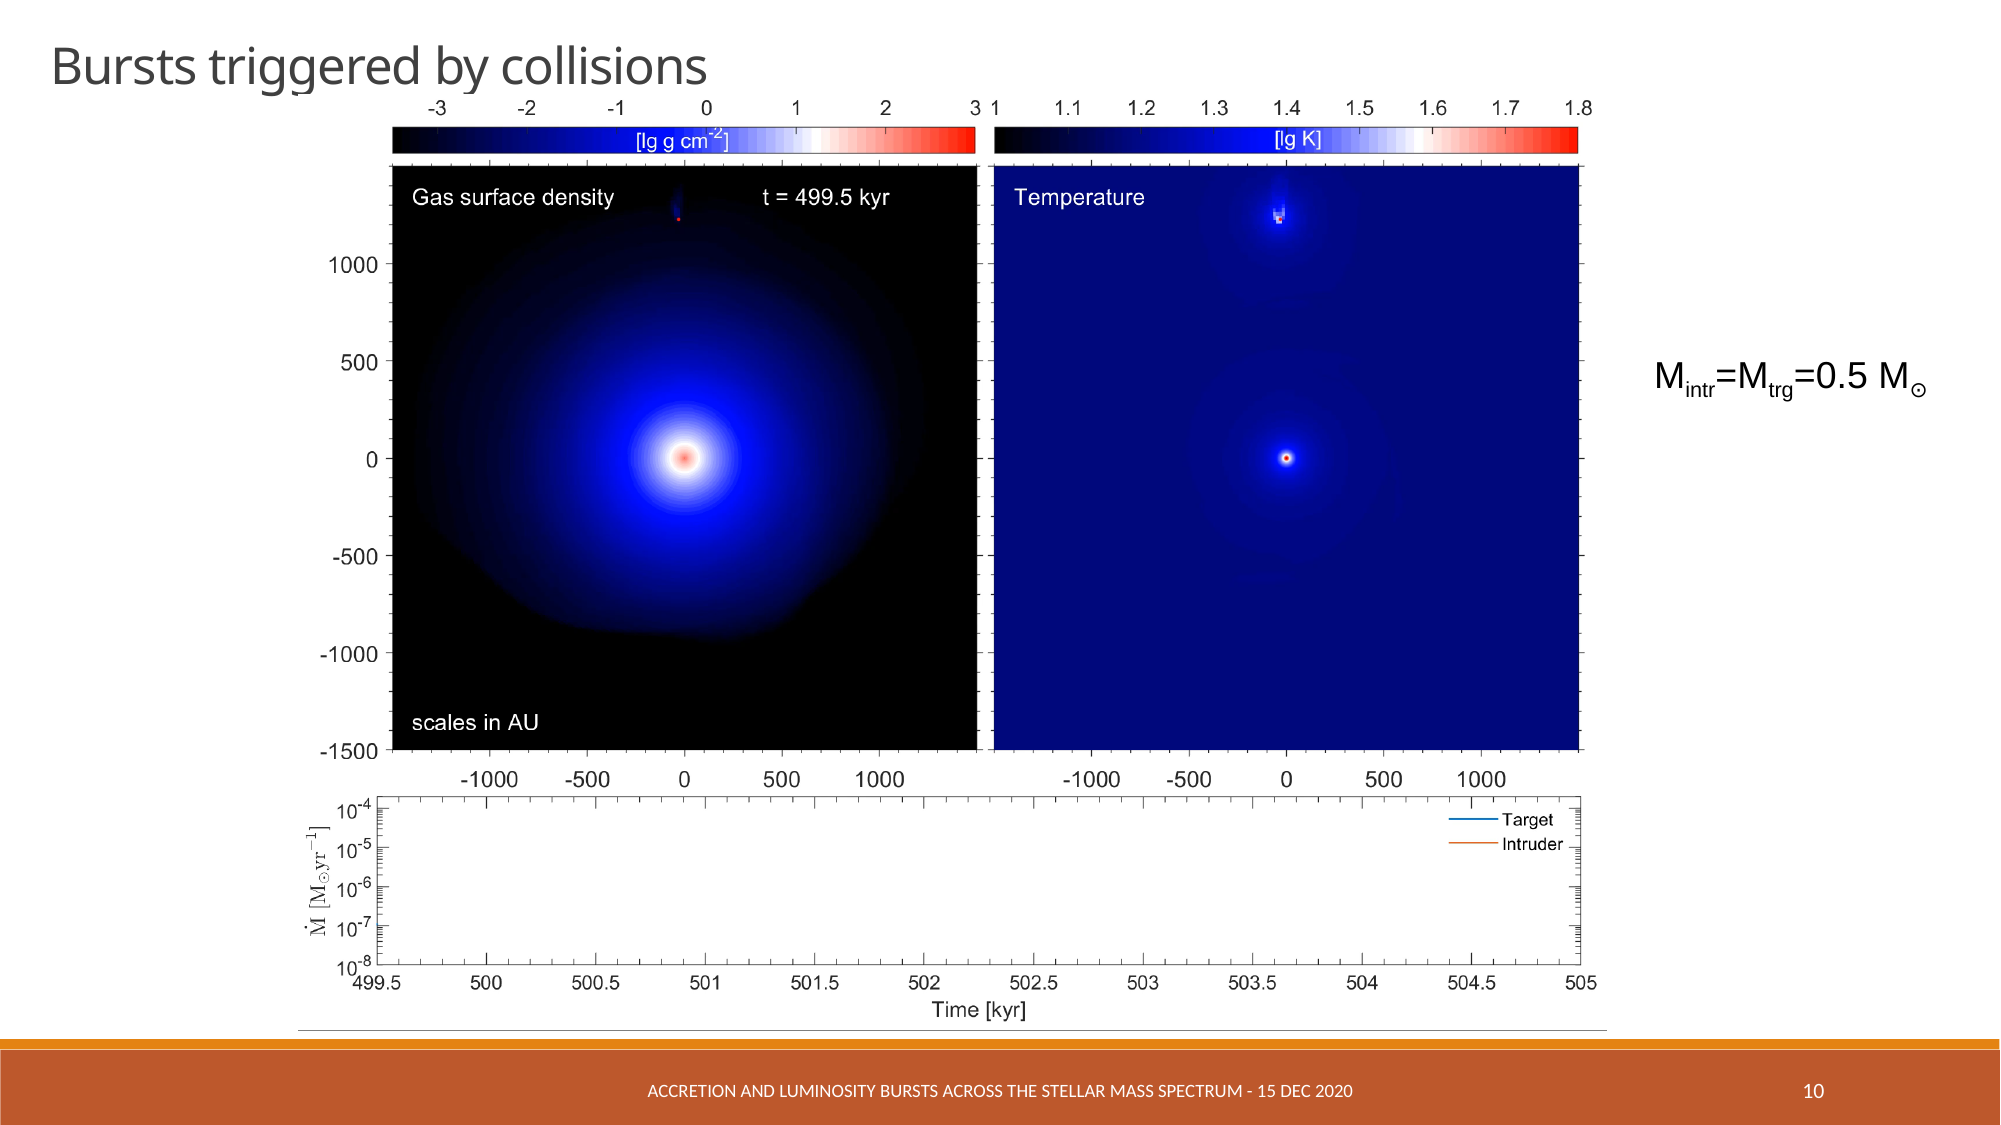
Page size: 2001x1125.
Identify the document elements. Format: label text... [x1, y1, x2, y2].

footer Accretion and luminosity bursts across the stellar mass spectrum - 15 Dec 2020 [604, 1059, 1396, 1120]
text_box Bursts triggered by collisions [36, 35, 769, 134]
text_box Mintr=Mtrg=0.5 M⊙ [1639, 343, 1943, 410]
slide_number 10 [1624, 1059, 1840, 1120]
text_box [297, 92, 1608, 1032]
